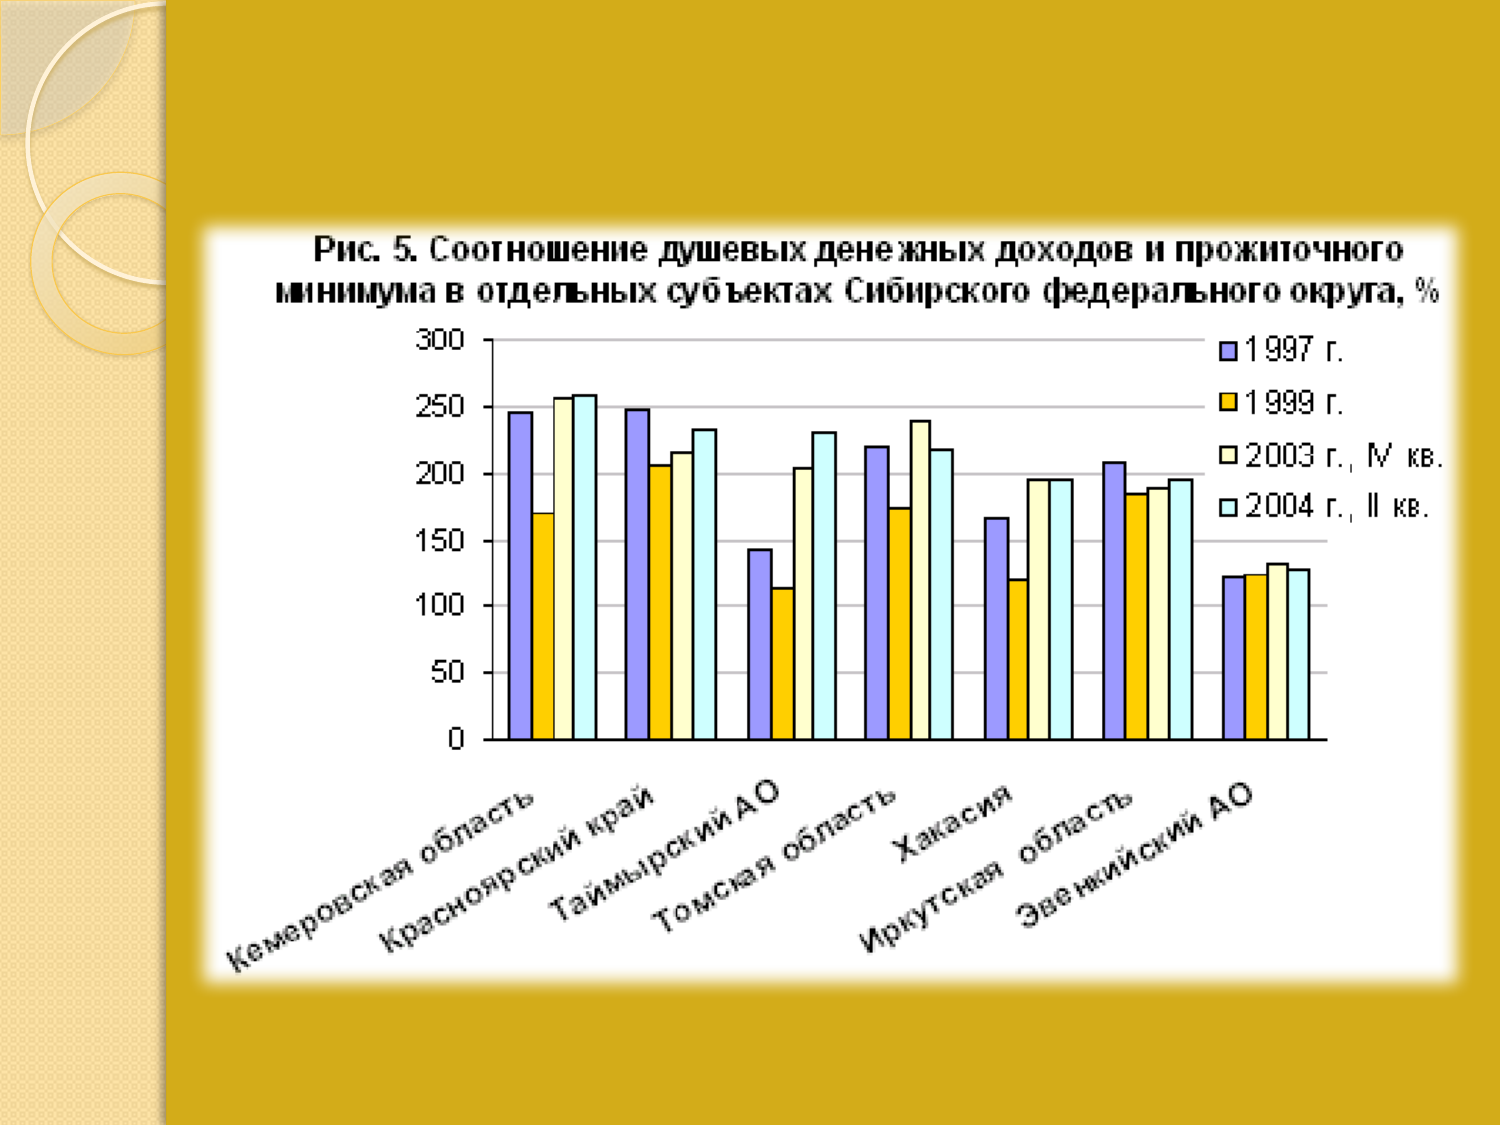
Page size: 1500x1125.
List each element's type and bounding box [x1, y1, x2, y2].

picture [187, 210, 1476, 1001]
